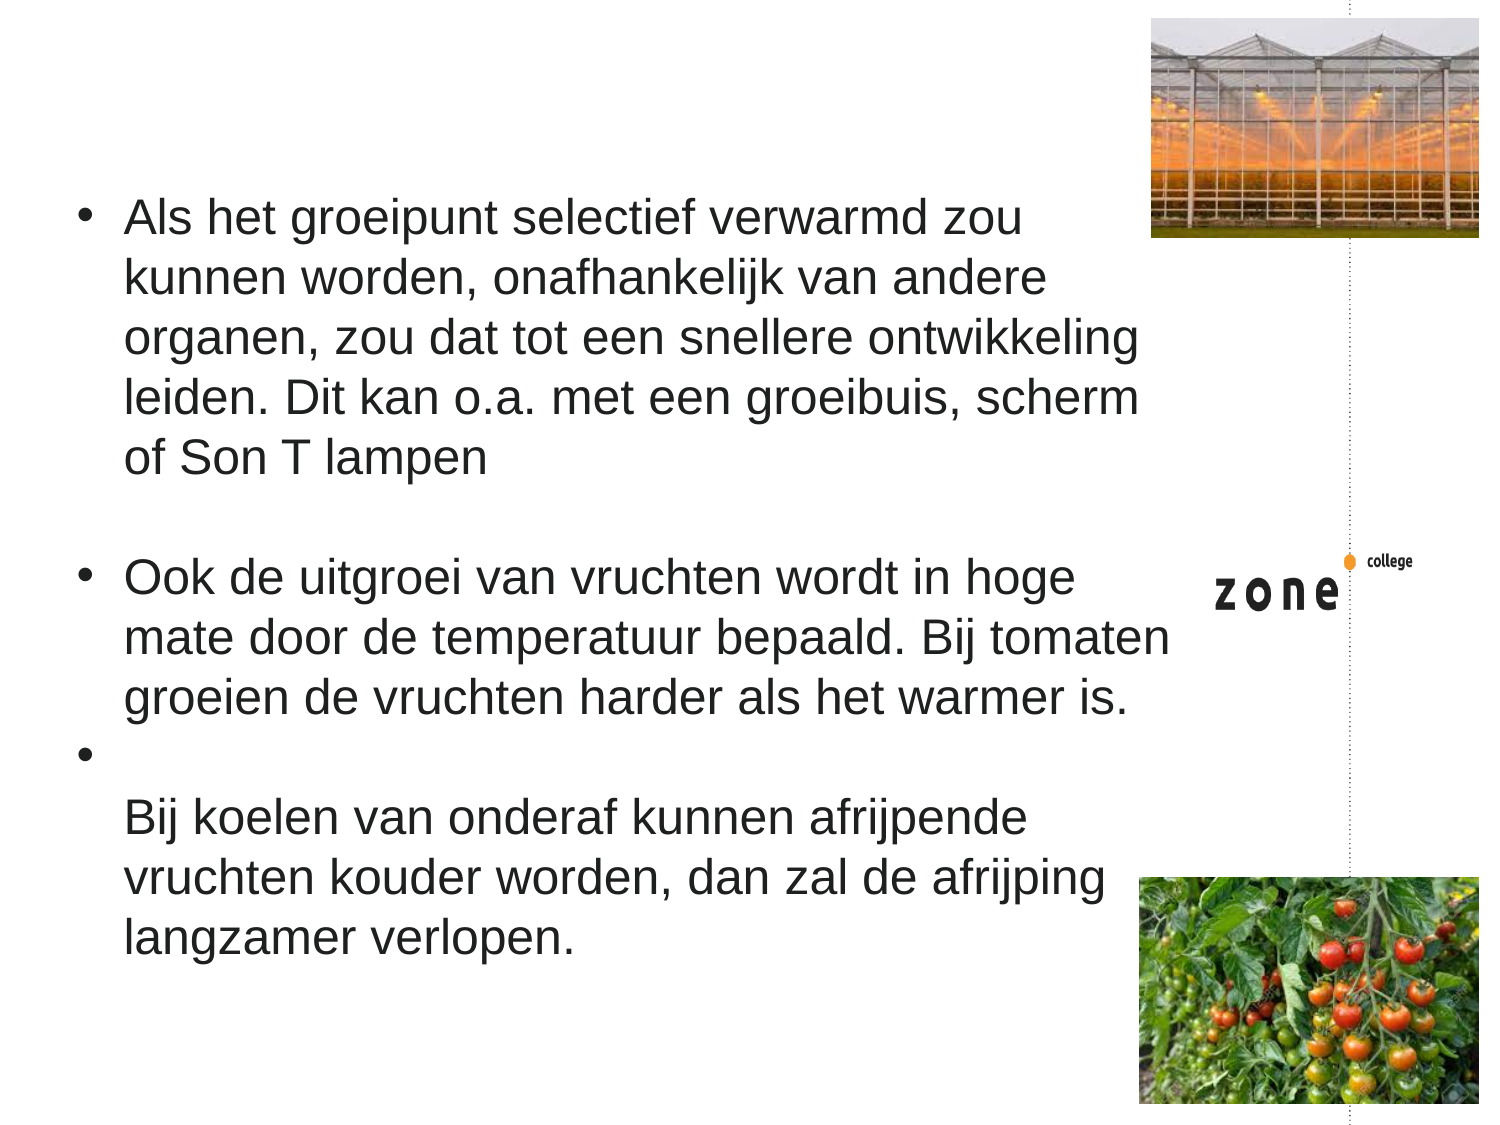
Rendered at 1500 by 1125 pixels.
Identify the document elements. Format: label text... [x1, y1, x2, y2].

picture [1139, 0, 1500, 1125]
list Als het groeipunt selectief verwarmd zou kunnen worden, onafhankelijk van andere organen, zou dat tot een snellere ontwikkeling leiden. Dit kan o.a. met een groeibuis, scherm of Son T lampen Ook de uitgroei van vruchten wordt in hoge mate door de temperatuur bepaald. Bij tomaten groeien de vruchten harder als het warmer is. Bij koelen van onderaf kunnen afrijpende vruchten kouder worden, dan zal de afrijping langzamer verlopen. [76, 184, 1189, 941]
